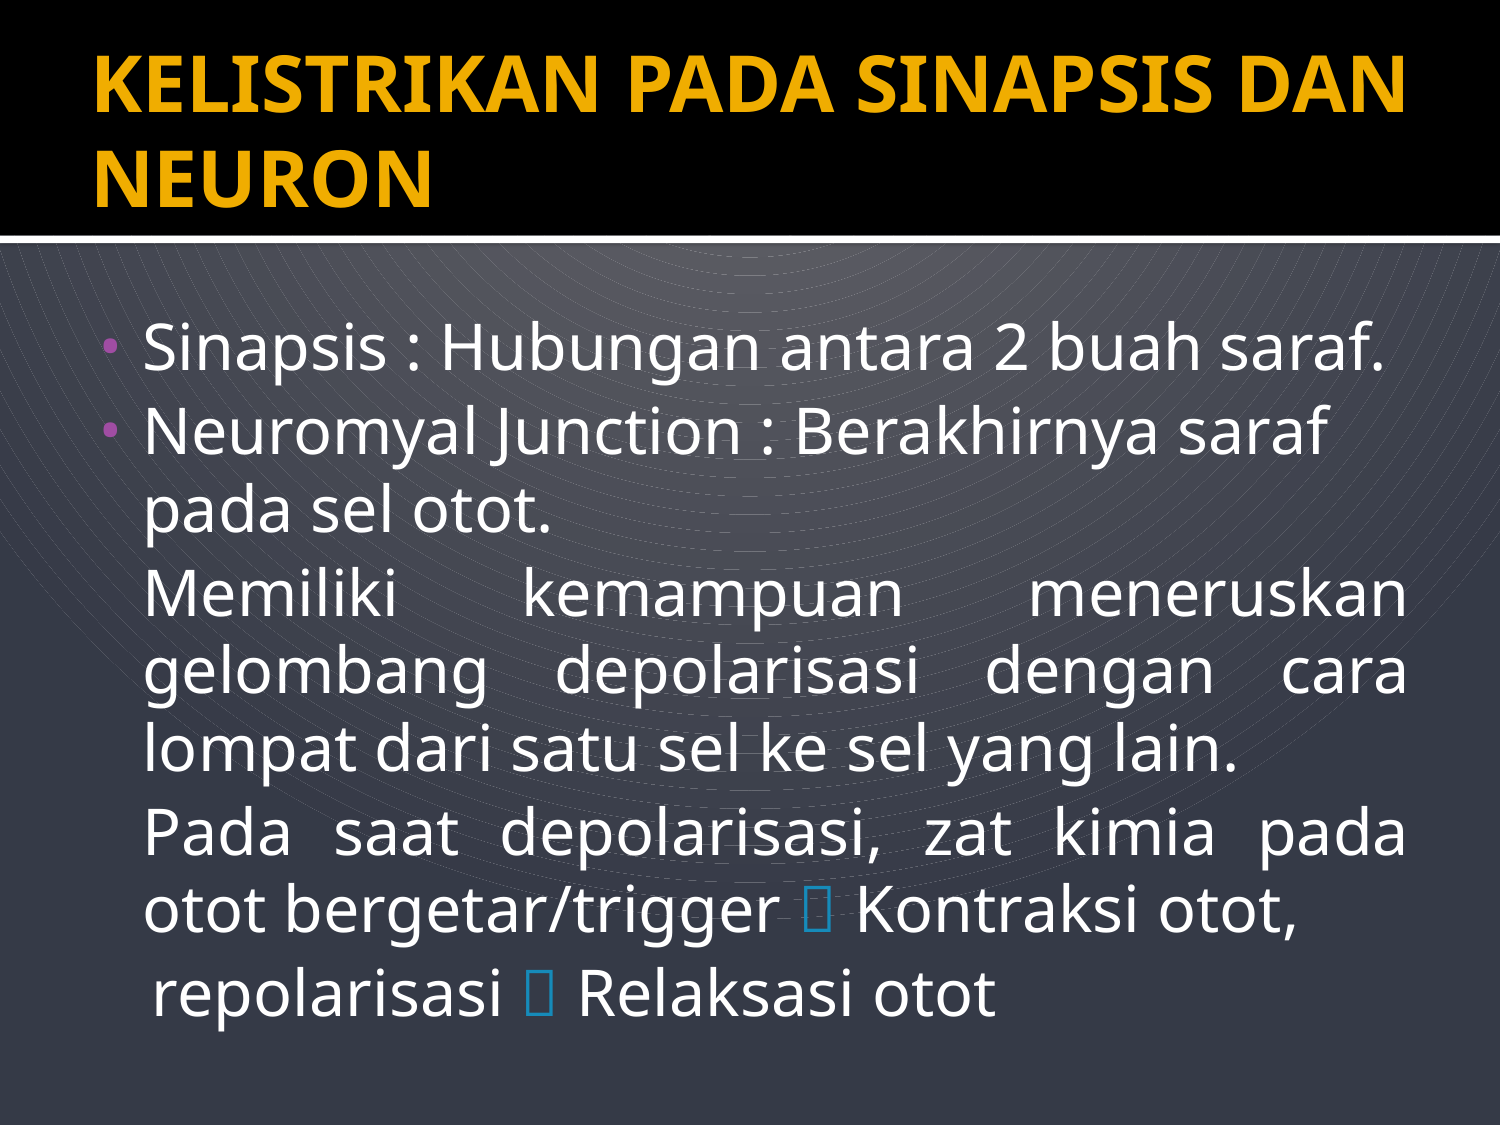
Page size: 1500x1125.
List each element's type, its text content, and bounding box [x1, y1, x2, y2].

list Sinapsis : Hubungan antara 2 buah saraf. Neuromyal Junction : Berakhirnya saraf pada sel otot. Memiliki kemampuan meneruskan gelombang depolarisasi dengan cara lompat dari satu sel ke sel yang lain. Pada saat depolarisasi, zat kimia pada otot bergetar/trigger  Kontraksi otot, repolarisasi  Relaksasi otot [75, 291, 1425, 1050]
title KELISTRIKAN PADA SINAPSIS DAN NEURON [75, 25, 1425, 231]
